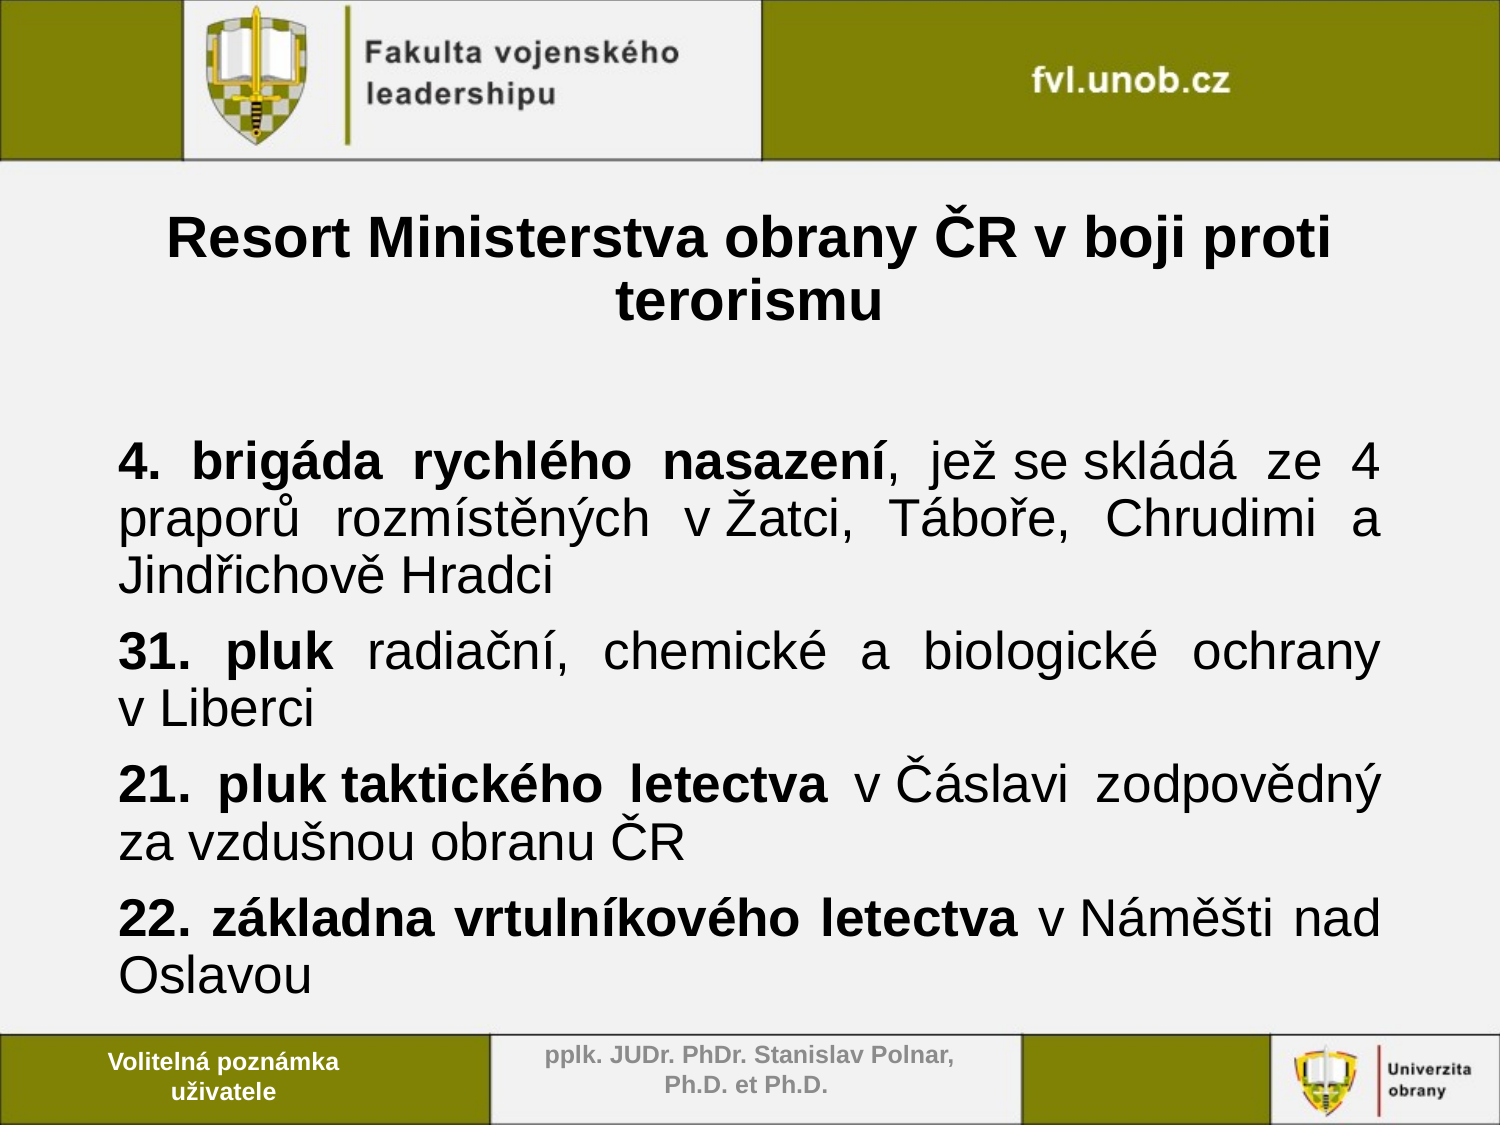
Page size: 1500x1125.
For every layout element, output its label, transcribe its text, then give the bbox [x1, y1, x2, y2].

footer pplk. JUDr. PhDr. Stanislav Polnar, Ph.D. et Ph.D. [496, 1042, 1004, 1125]
list 4. brigáda rychlého nasazení, jež se skládá ze 4 praporů rozmístěných v Žatci, Táboře, Chrudimi a Jindřichově Hradci 31. pluk radiační, chemické a biologické ochrany v Liberci 21. pluk taktického letectva v Čáslavi zodpovědný za vzdušnou obranu ČR 22. základna vrtulníkového letectva v Náměšti nad Oslavou [103, 425, 1397, 1014]
slide_number Volitelná poznámka uživatele [55, 1045, 393, 1106]
picture [0, 0, 1500, 1125]
title Resort Ministerstva obrany ČR v boji proti terorismu [103, 190, 1397, 350]
